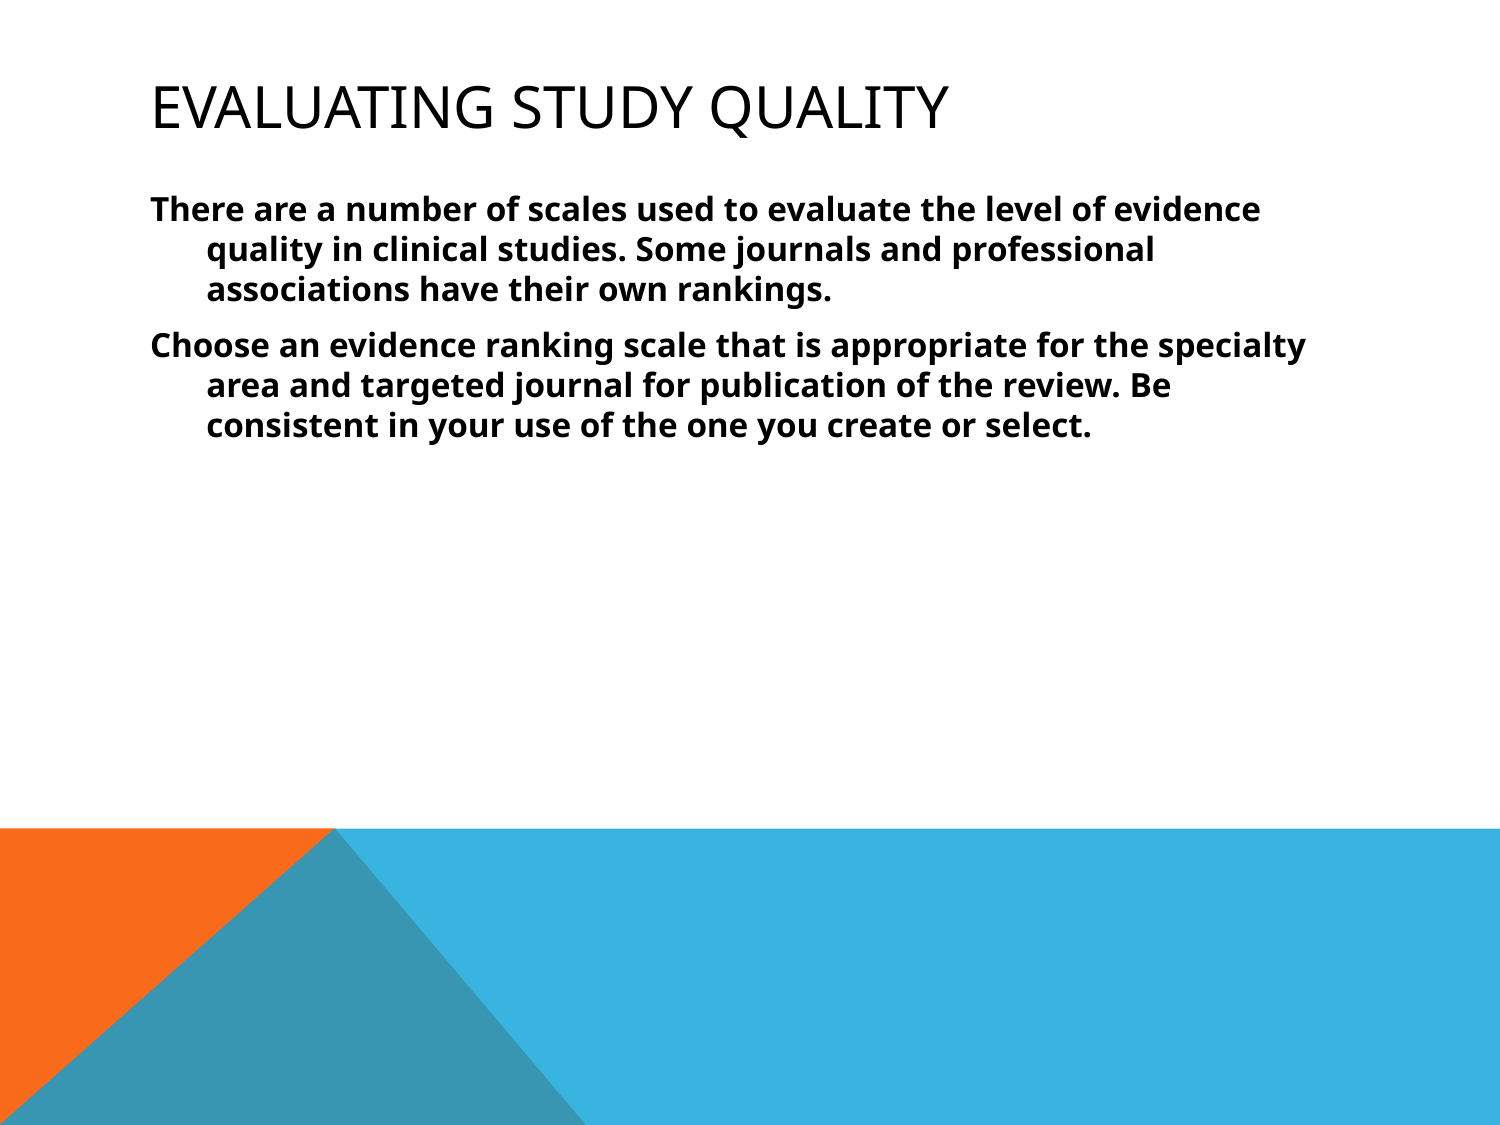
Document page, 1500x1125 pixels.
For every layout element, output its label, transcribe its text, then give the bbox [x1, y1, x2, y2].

list There are a number of scales used to evaluate the level of evidence quality in clinical studies. Some journals and professional associations have their own rankings. Choose an evidence ranking scale that is appropriate for the specialty area and targeted journal for publication of the review. Be consistent in your use of the one you create or select. [135, 180, 1369, 768]
title Evaluating Study quality [135, 60, 1369, 150]
